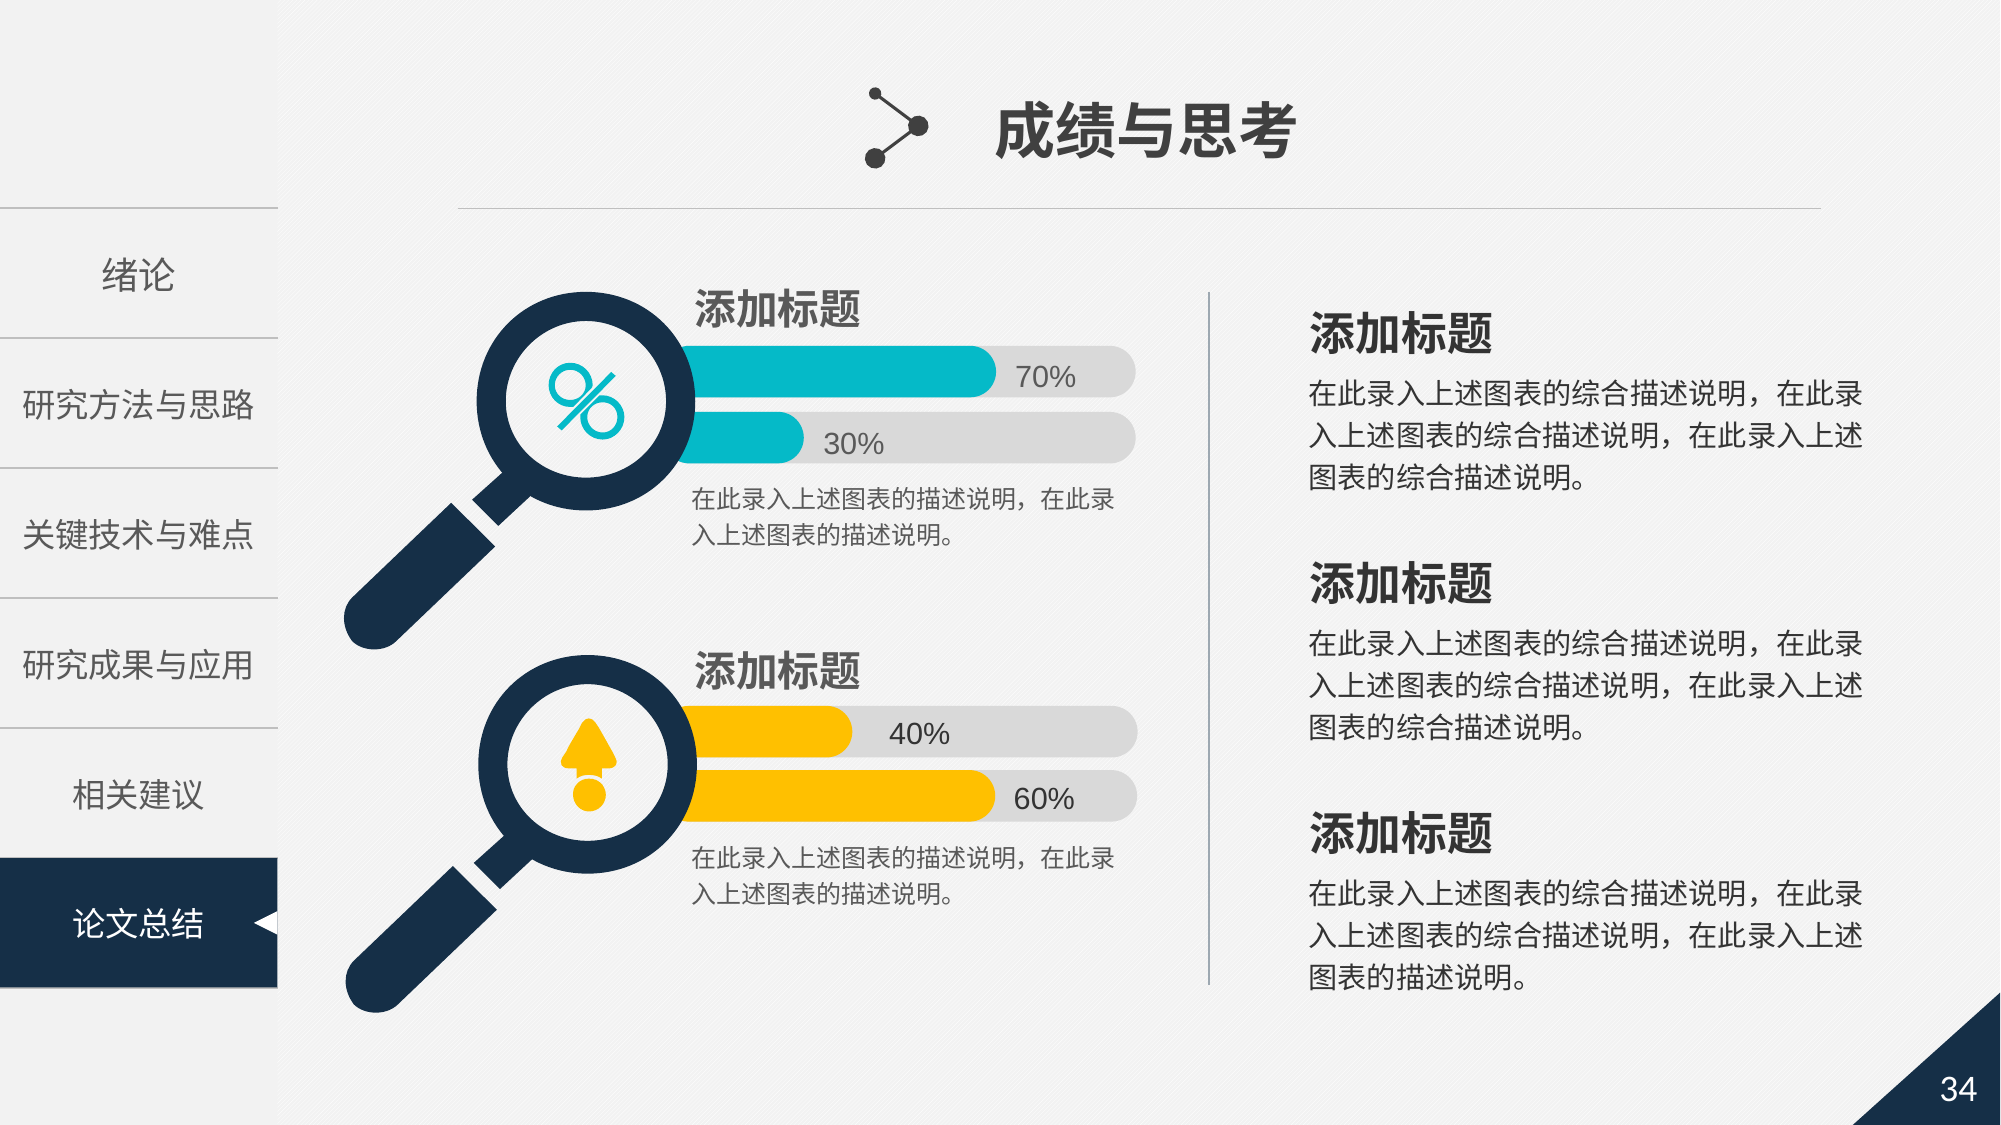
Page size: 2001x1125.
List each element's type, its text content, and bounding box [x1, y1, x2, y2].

text_box 添加标题 [1294, 797, 1508, 860]
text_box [696, 409, 1136, 465]
text_box 在此录入上述图表的描述说明，在此录入上述图表的描述说明。 [697, 828, 1138, 916]
text_box 添加标题 [679, 637, 877, 699]
text_box 在此录入上述图表的综合描述说明，在此录入上述图表的综合描述说明，在此录入上述图表的描述说明。 [1293, 860, 1888, 1002]
text_box 在此录入上述图表的描述说明，在此录入上述图表的描述说明。 [696, 469, 1138, 557]
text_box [697, 763, 1138, 822]
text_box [342, 655, 697, 1016]
text_box 在此录入上述图表的综合描述说明，在此录入上述图表的综合描述说明，在此录入上述图表的综合描述说明。 [1293, 610, 1888, 752]
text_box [875, 93, 919, 159]
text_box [696, 341, 1136, 398]
text_box 在此录入上述图表的综合描述说明，在此录入上述图表的综合描述说明，在此录入上述图表的综合描述说明。 [1293, 360, 1888, 502]
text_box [697, 699, 1138, 758]
text_box 添加标题 [1294, 297, 1508, 360]
text_box 成绩与思考 [979, 84, 1315, 173]
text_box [341, 291, 696, 653]
text_box 添加标题 [1294, 547, 1508, 610]
text_box 添加标题 [679, 275, 877, 341]
